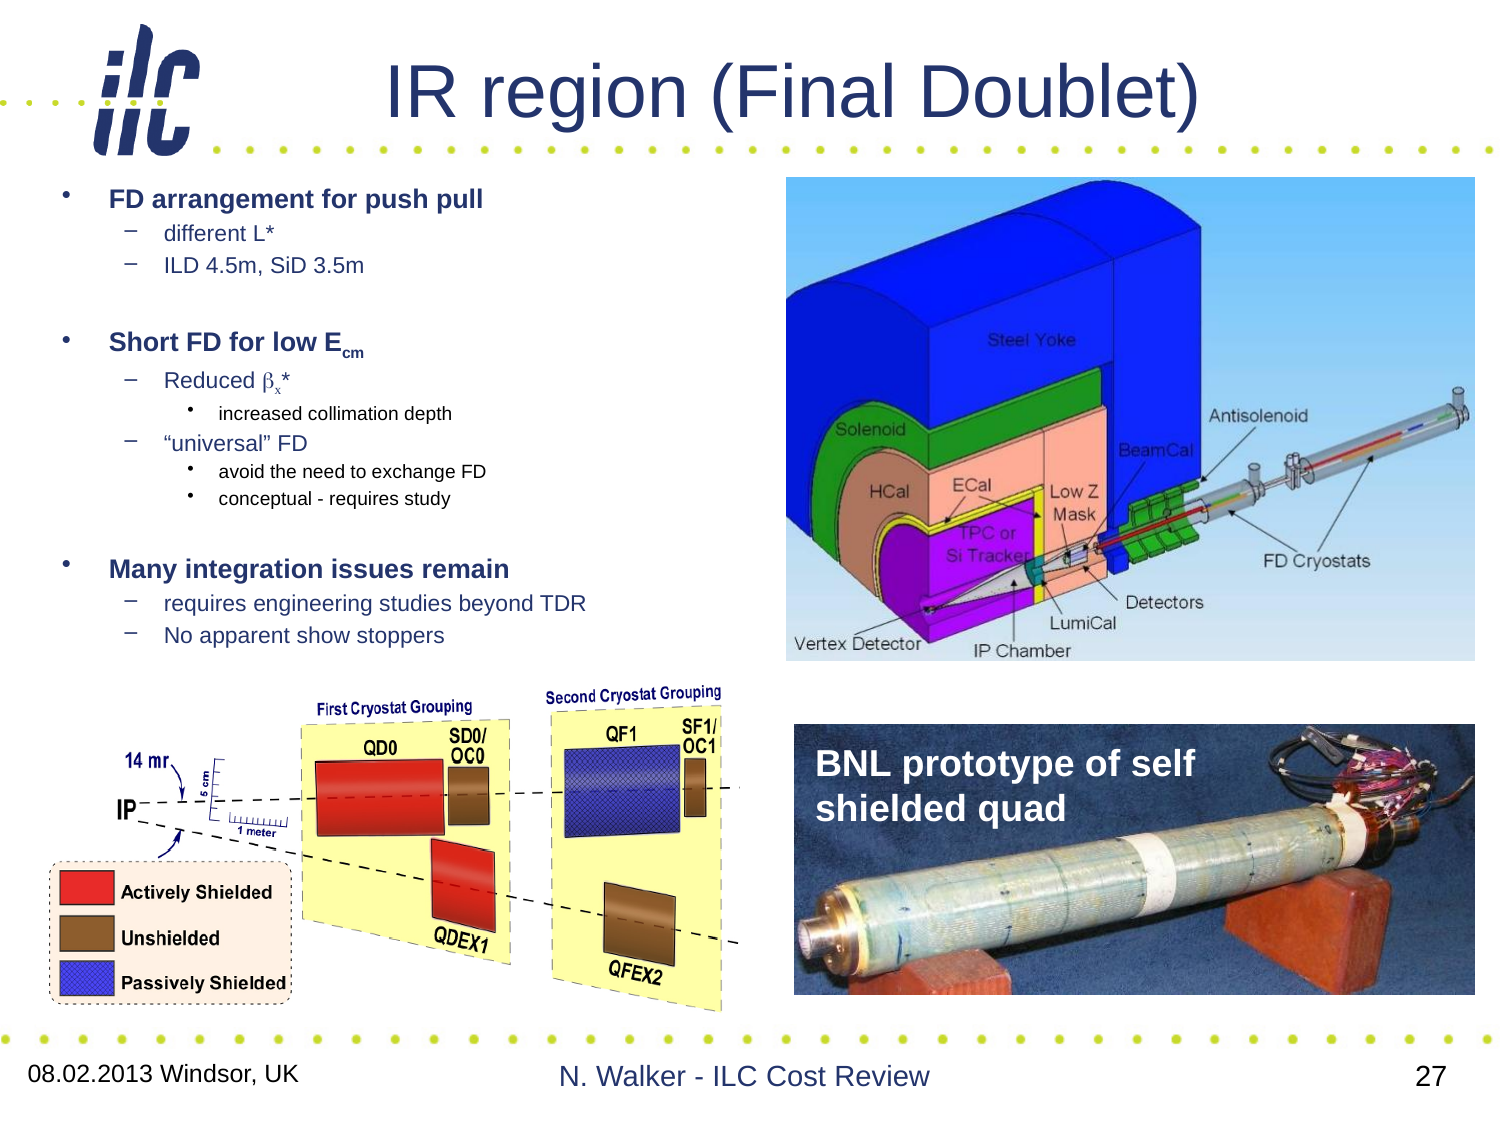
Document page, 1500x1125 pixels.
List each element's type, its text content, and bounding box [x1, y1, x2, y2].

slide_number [12, 1049, 413, 1099]
title IR region (Final Doublet) [212, 12, 1376, 163]
picture [786, 177, 1475, 661]
picture [1376, 137, 1500, 163]
picture [0, 675, 1500, 1055]
slide_number 27 [1149, 1049, 1463, 1099]
picture [0, 24, 200, 156]
list FD arrangement for push pull different L* ILD 4.5m, SiD 3.5m Short FD for low Ecm Reduced bx* increased collimation depth “universal” FD avoid the need to exchange FD conceptual - requires study Many integration issues remain requires engineering studies beyond TDR No apparent show stoppers [46, 174, 777, 661]
footer N. Walker - ILC Cost Review [483, 1049, 1006, 1099]
picture [794, 723, 1475, 995]
